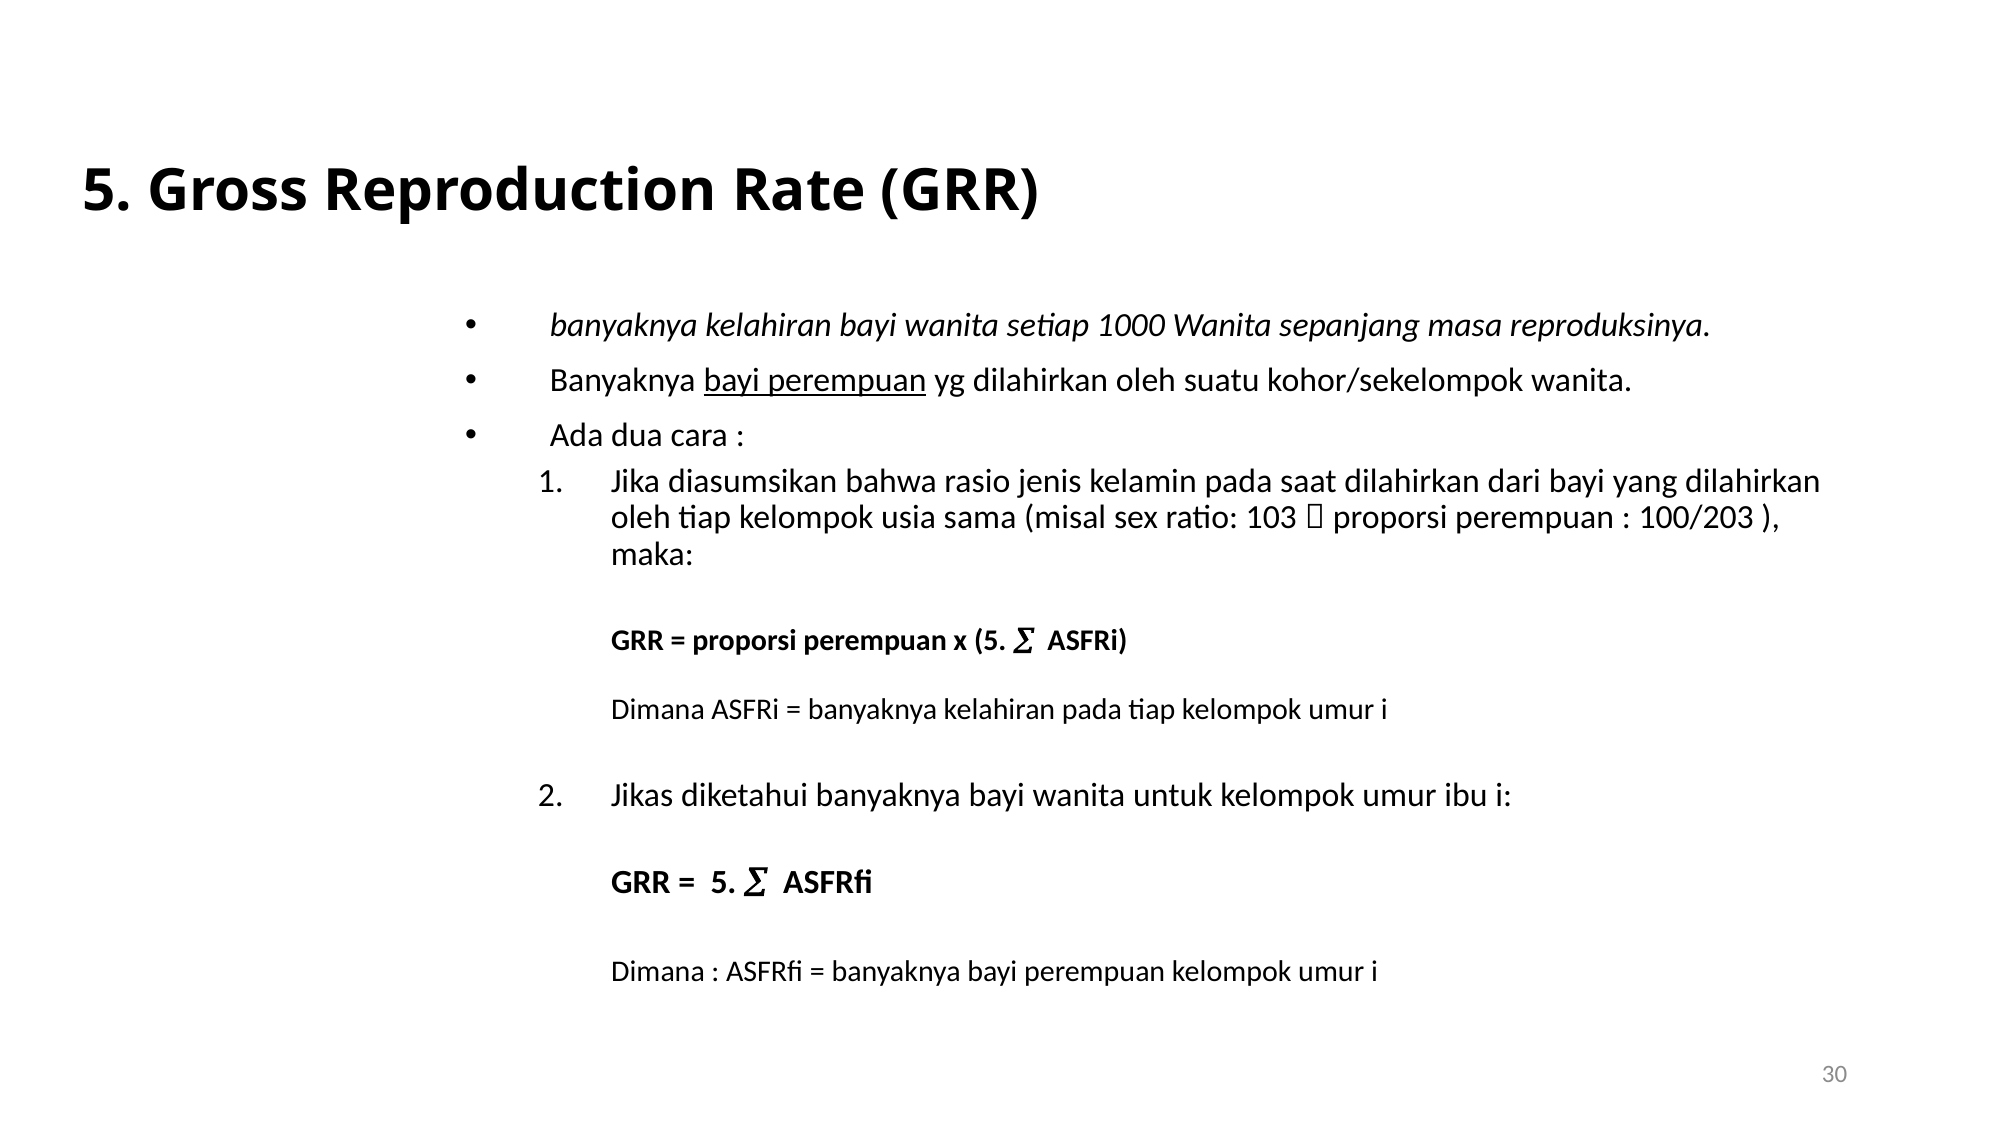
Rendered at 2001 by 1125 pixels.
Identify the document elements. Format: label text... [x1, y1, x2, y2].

list banyaknya kelahiran bayi wanita setiap 1000 Wanita sepanjang masa reproduksinya. Banyaknya bayi perempuan yg dilahirkan oleh suatu kohor/sekelompok wanita. Ada dua cara : Jika diasumsikan bahwa rasio jenis kelamin pada saat dilahirkan dari bayi yang dilahirkan oleh tiap kelompok usia sama (misal sex ratio: 103  proporsi perempuan : 100/203 ), maka: GRR = proporsi perempuan x (5.  ASFRi) Dimana ASFRi = banyaknya kelahiran pada tiap kelompok umur i Jikas diketahui banyaknya bayi wanita untuk kelompok umur ibu i: GRR = 5.  ASFRfi Dimana : ASFRfi = banyaknya bayi perempuan kelompok umur i [450, 299, 1845, 1000]
title 5. Gross Reproduction Rate (GRR) [67, 110, 1305, 274]
slide_number 30 [1412, 1042, 1863, 1103]
